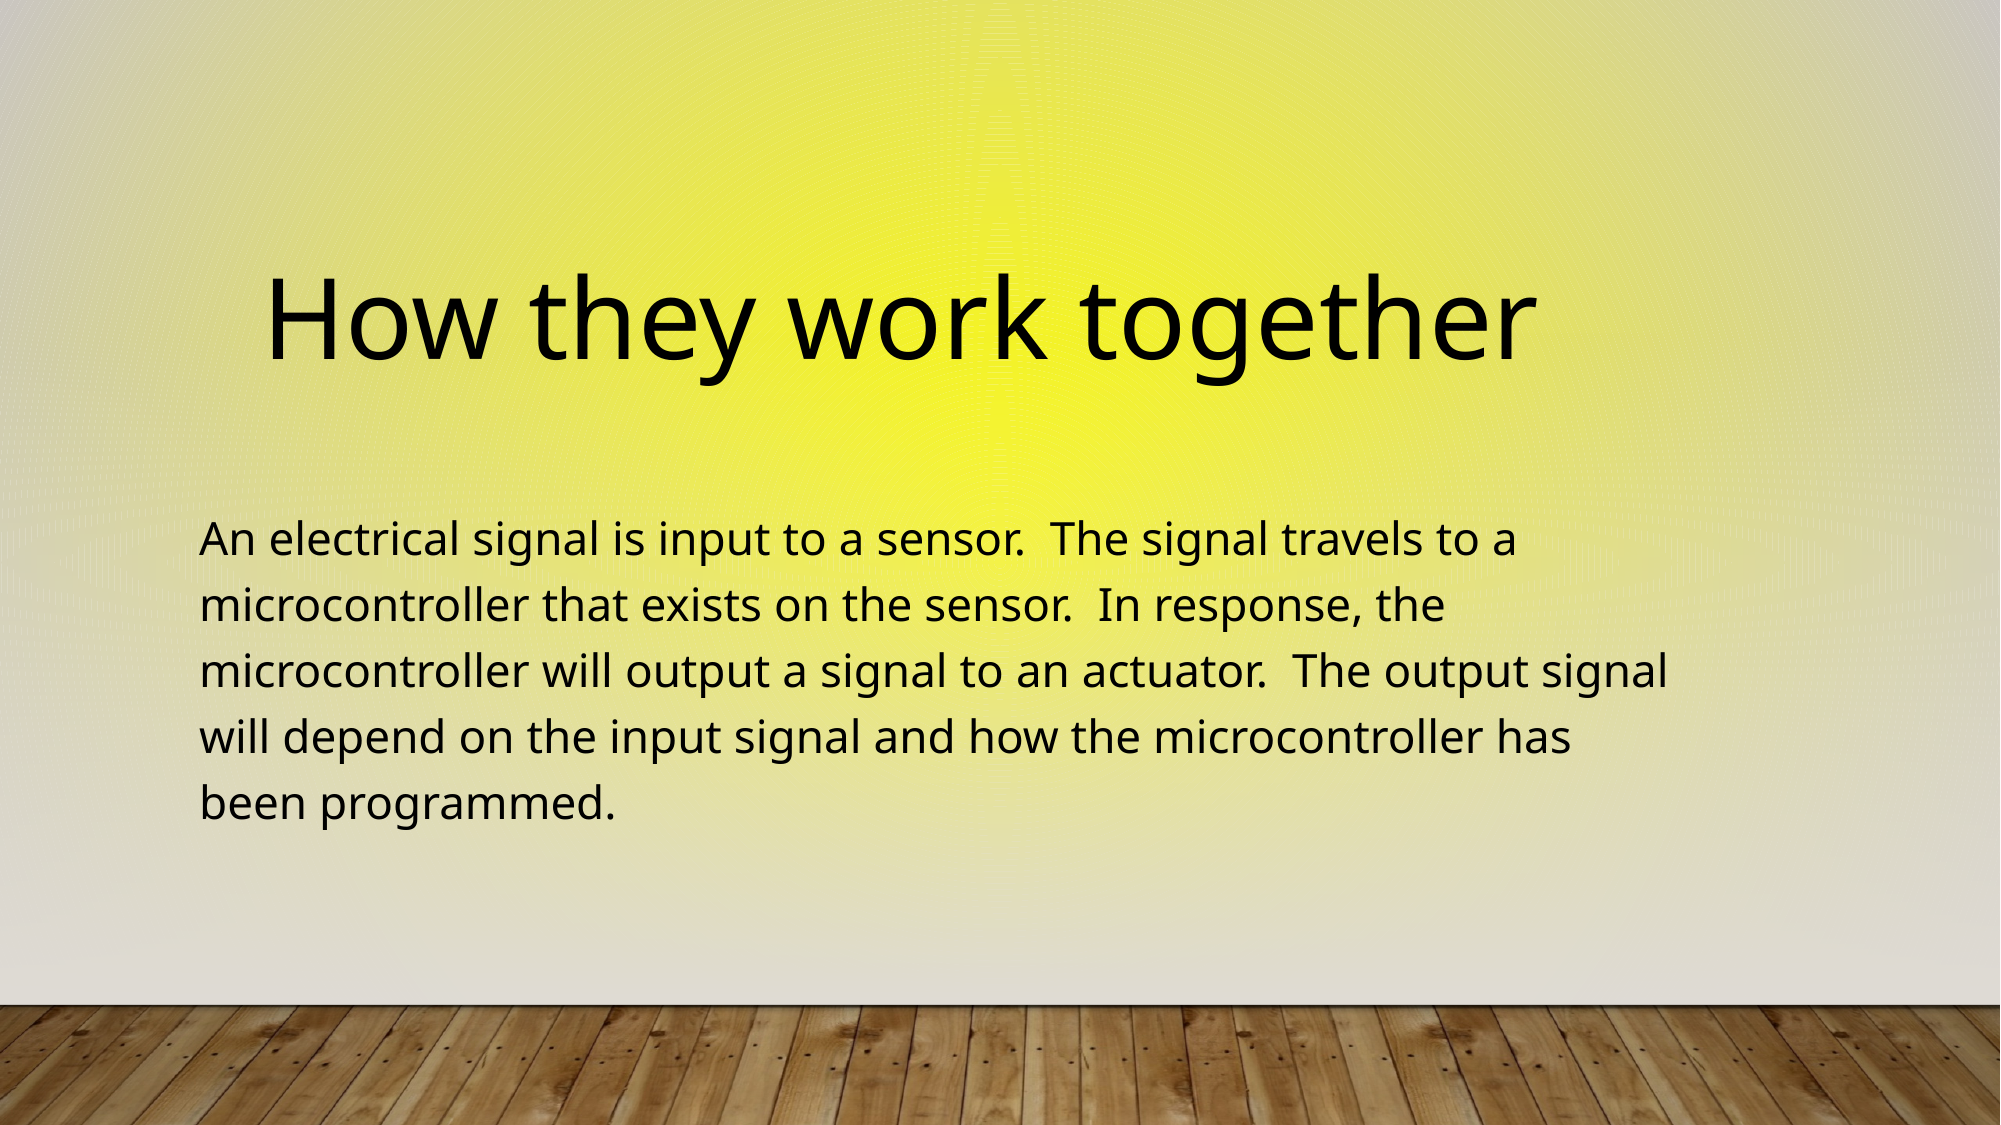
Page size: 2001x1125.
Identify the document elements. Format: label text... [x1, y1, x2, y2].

subtitle An electrical signal is input to a sensor. The signal travels to a microcontroller that exists on the sensor. In response, the microcontroller will output a signal to an actuator. The output signal will depend on the input signal and how the microcontroller has been programmed. [184, 483, 1700, 756]
title How they work together [247, 0, 1664, 384]
picture [0, 1005, 2000, 1125]
